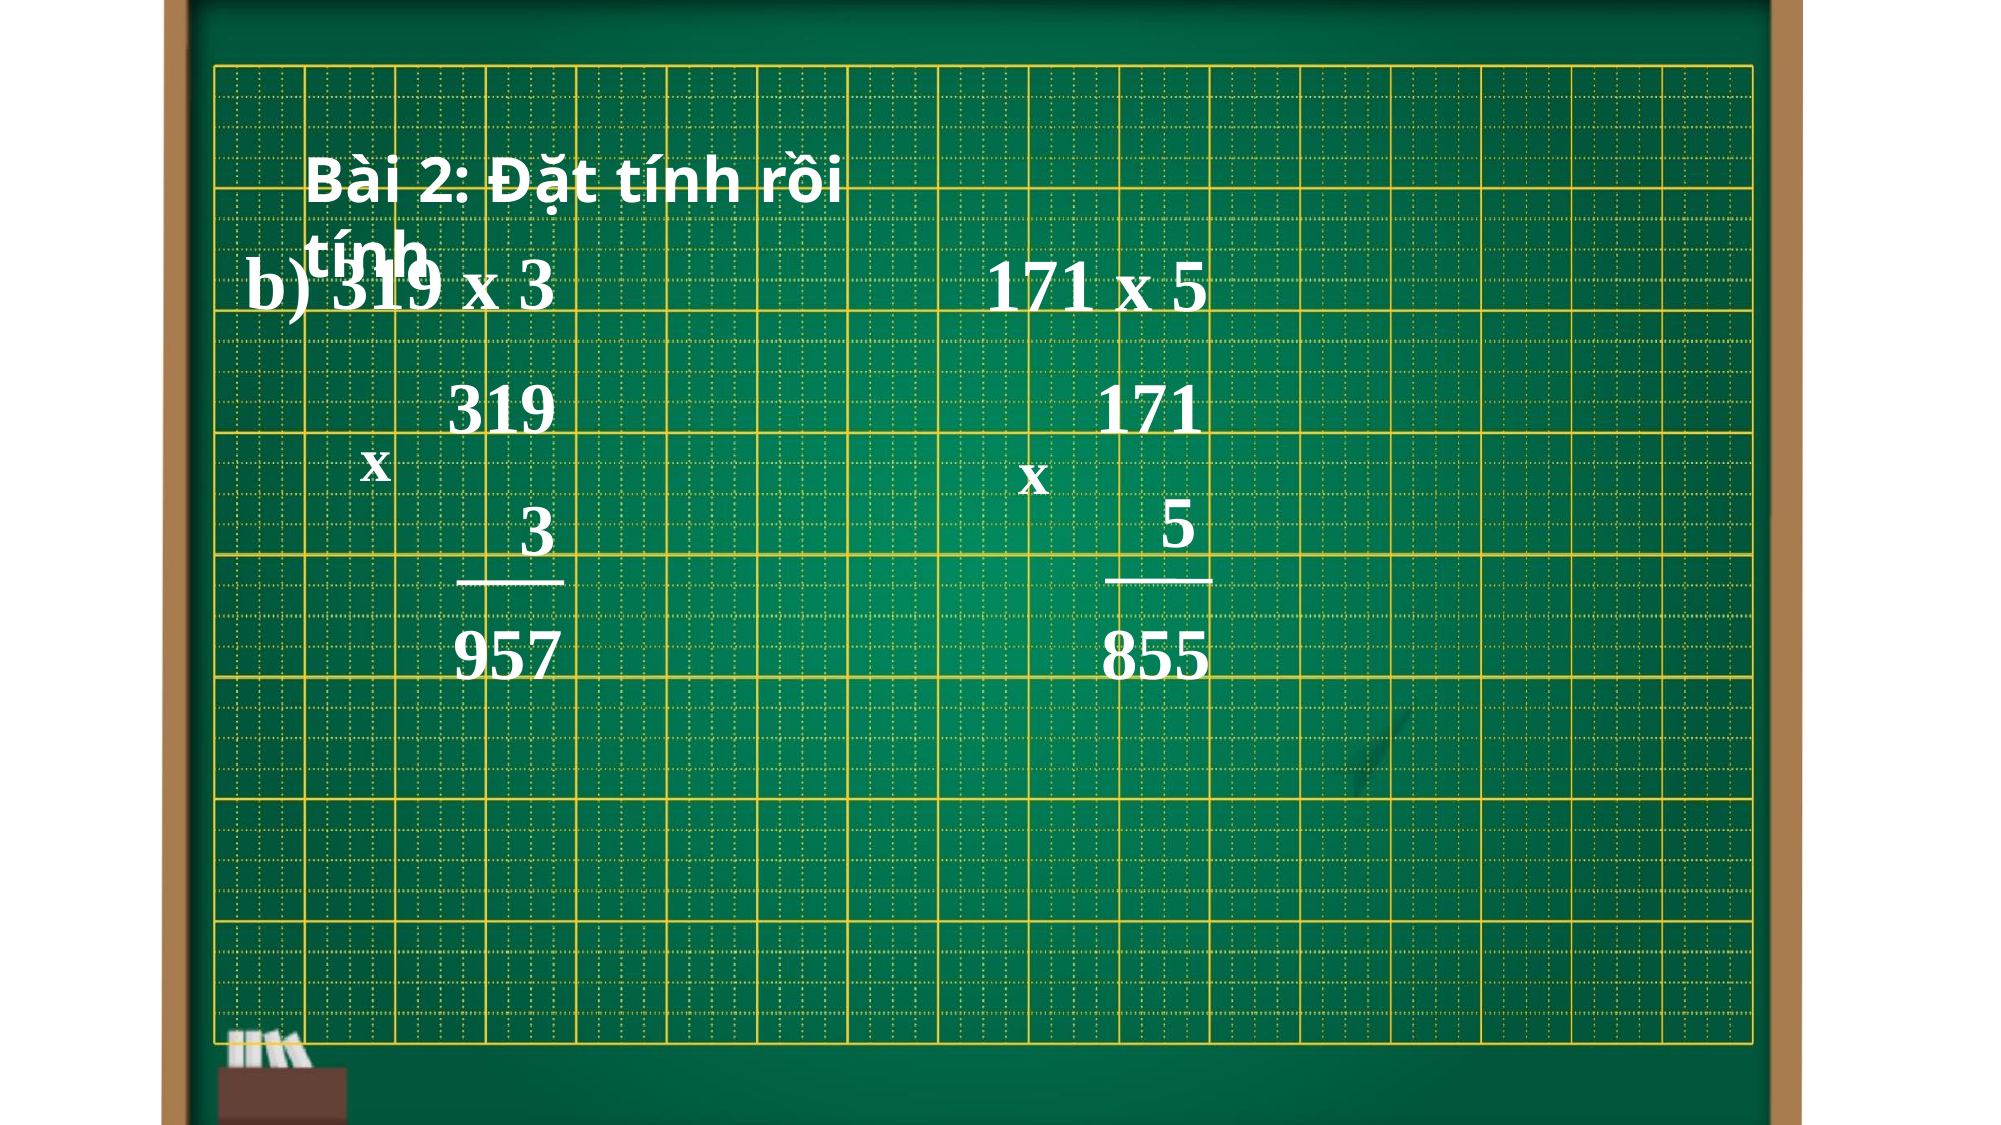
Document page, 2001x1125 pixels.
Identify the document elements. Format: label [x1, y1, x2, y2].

picture [161, 0, 1803, 1125]
